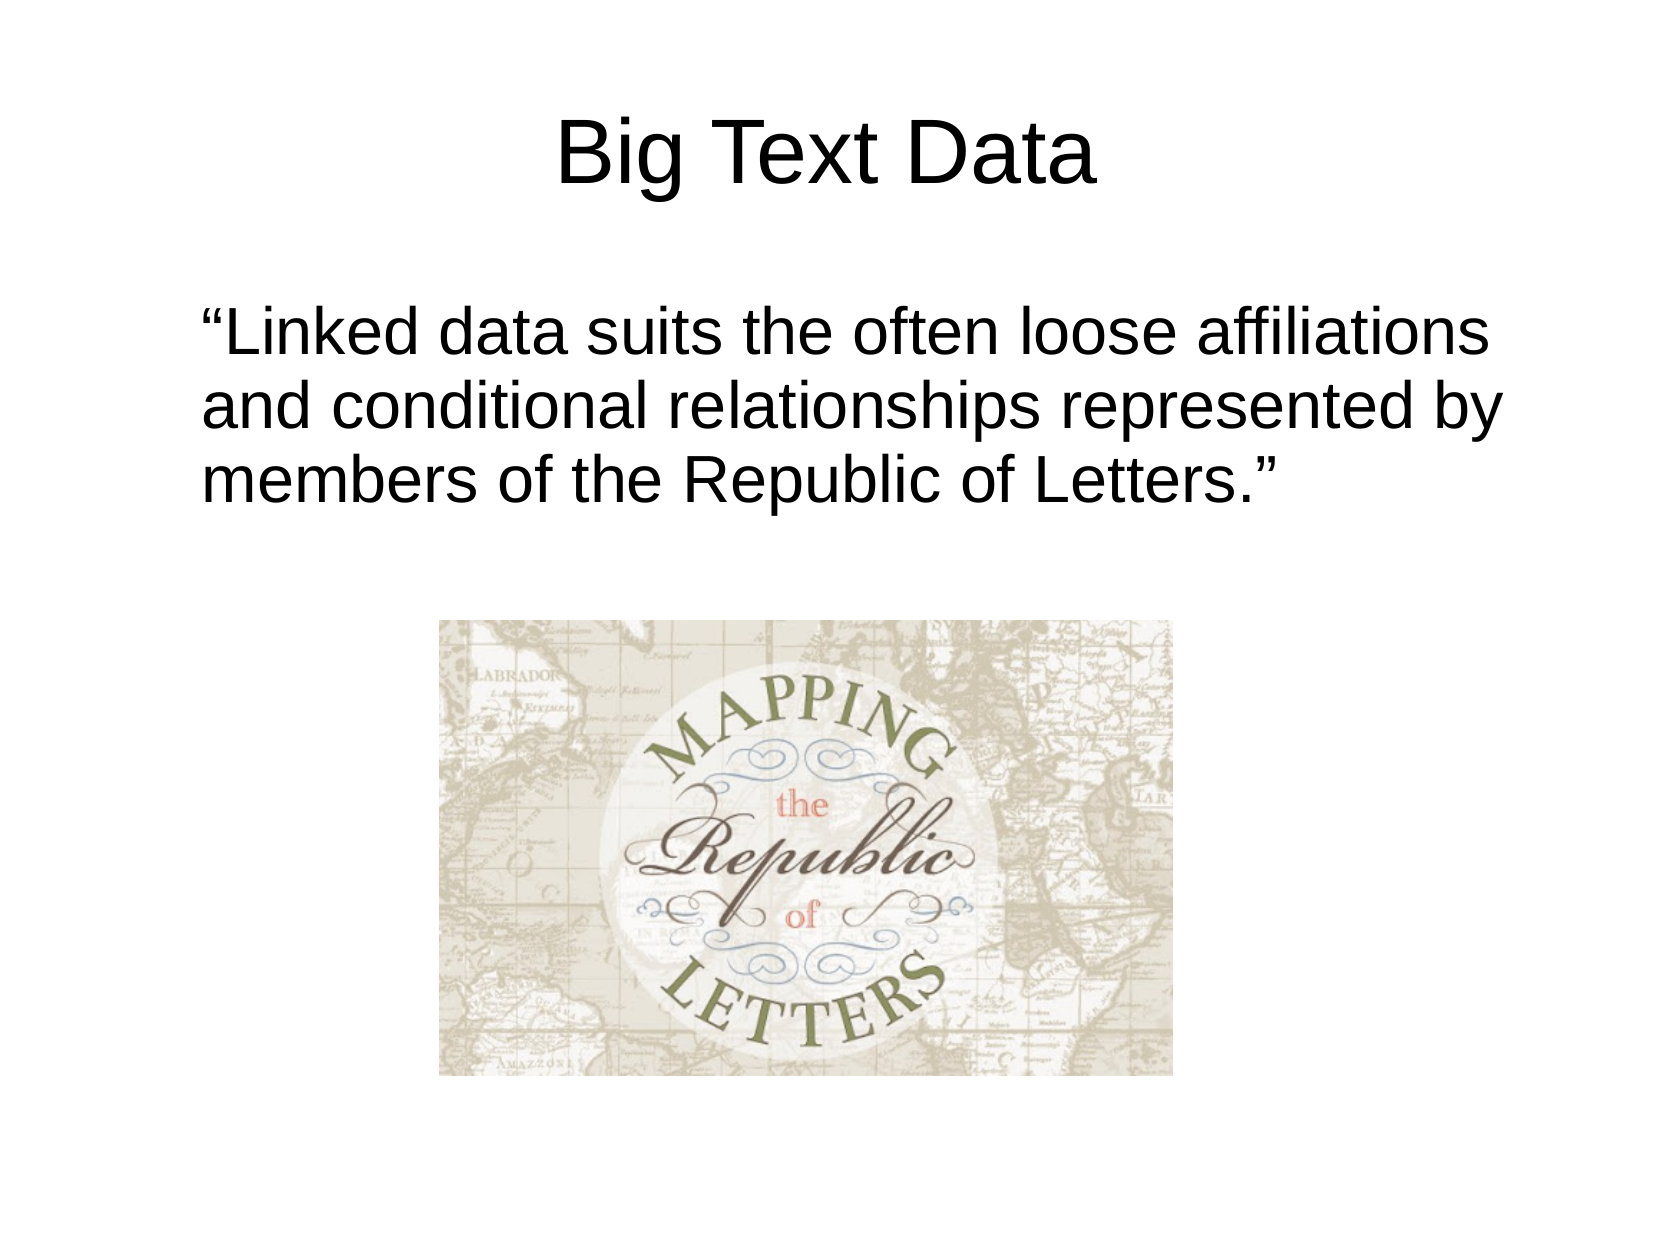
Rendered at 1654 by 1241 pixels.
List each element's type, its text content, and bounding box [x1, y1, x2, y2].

title Big Text Data [82, 49, 1571, 257]
picture [438, 619, 1173, 1076]
list “Linked data suits the often loose affiliations and conditional relationships represented by members of the Republic of Letters.” [201, 289, 1515, 1109]
